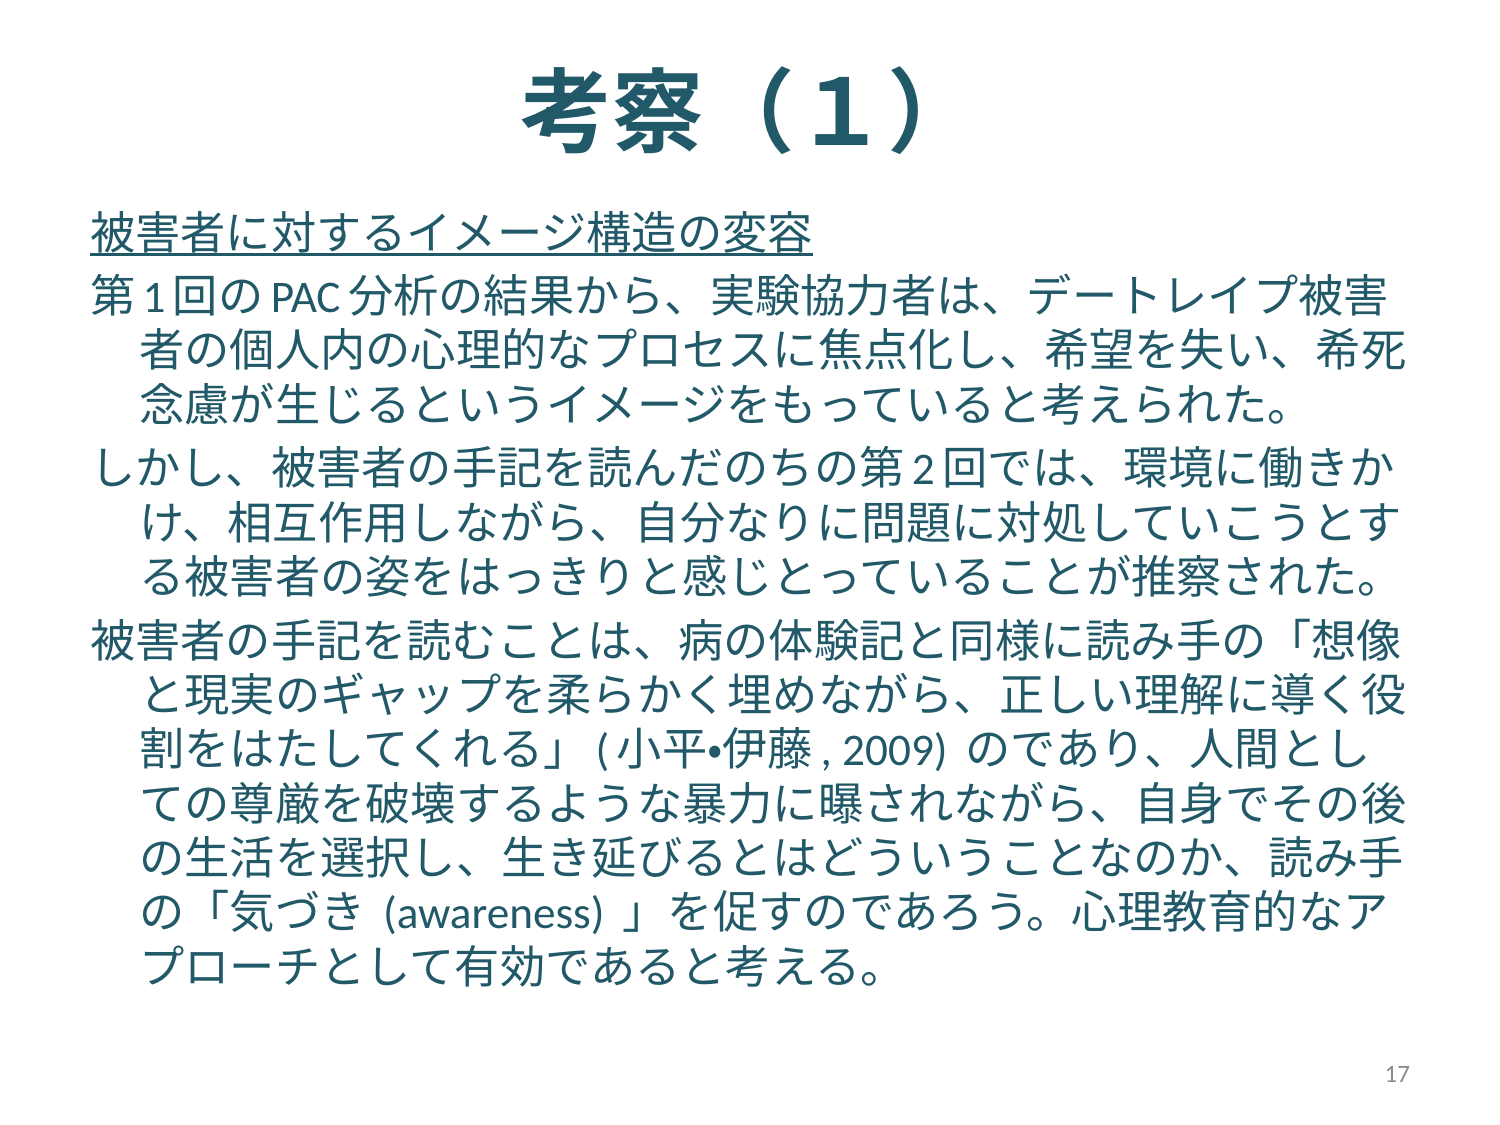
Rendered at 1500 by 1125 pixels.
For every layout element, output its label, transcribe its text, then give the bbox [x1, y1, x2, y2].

list 被害者に対するイメージ構造の変容 第1回のPAC分析の結果から、実験協力者は、デートレイプ被害者の個人内の心理的なプロセスに焦点化し、希望を失い、希死念慮が生じるというイメージをもっていると考えられた。 しかし、被害者の手記を読んだのちの第2回では、環境に働きかけ、相互作用しながら、自分なりに問題に対処していこうとする被害者の姿をはっきりと感じとっていることが推察された。 被害者の手記を読むことは、病の体験記と同様に読み手の「想像と現実のギャップを柔らかく埋めながら、正しい理解に導く役割をはたしてくれる」(小平・伊藤, 2009) のであり、人間としての尊厳を破壊するような暴力に曝されながら、自身でその後の生活を選択し、生き延びるとはどういうことなのか、読み手の「気づき (awareness) 」を促すのであろう。心理教育的なアプローチとして有効であると考える。 [75, 196, 1425, 1059]
title 考察（１） [75, 45, 1425, 173]
slide_number 17 [1074, 1042, 1425, 1103]
